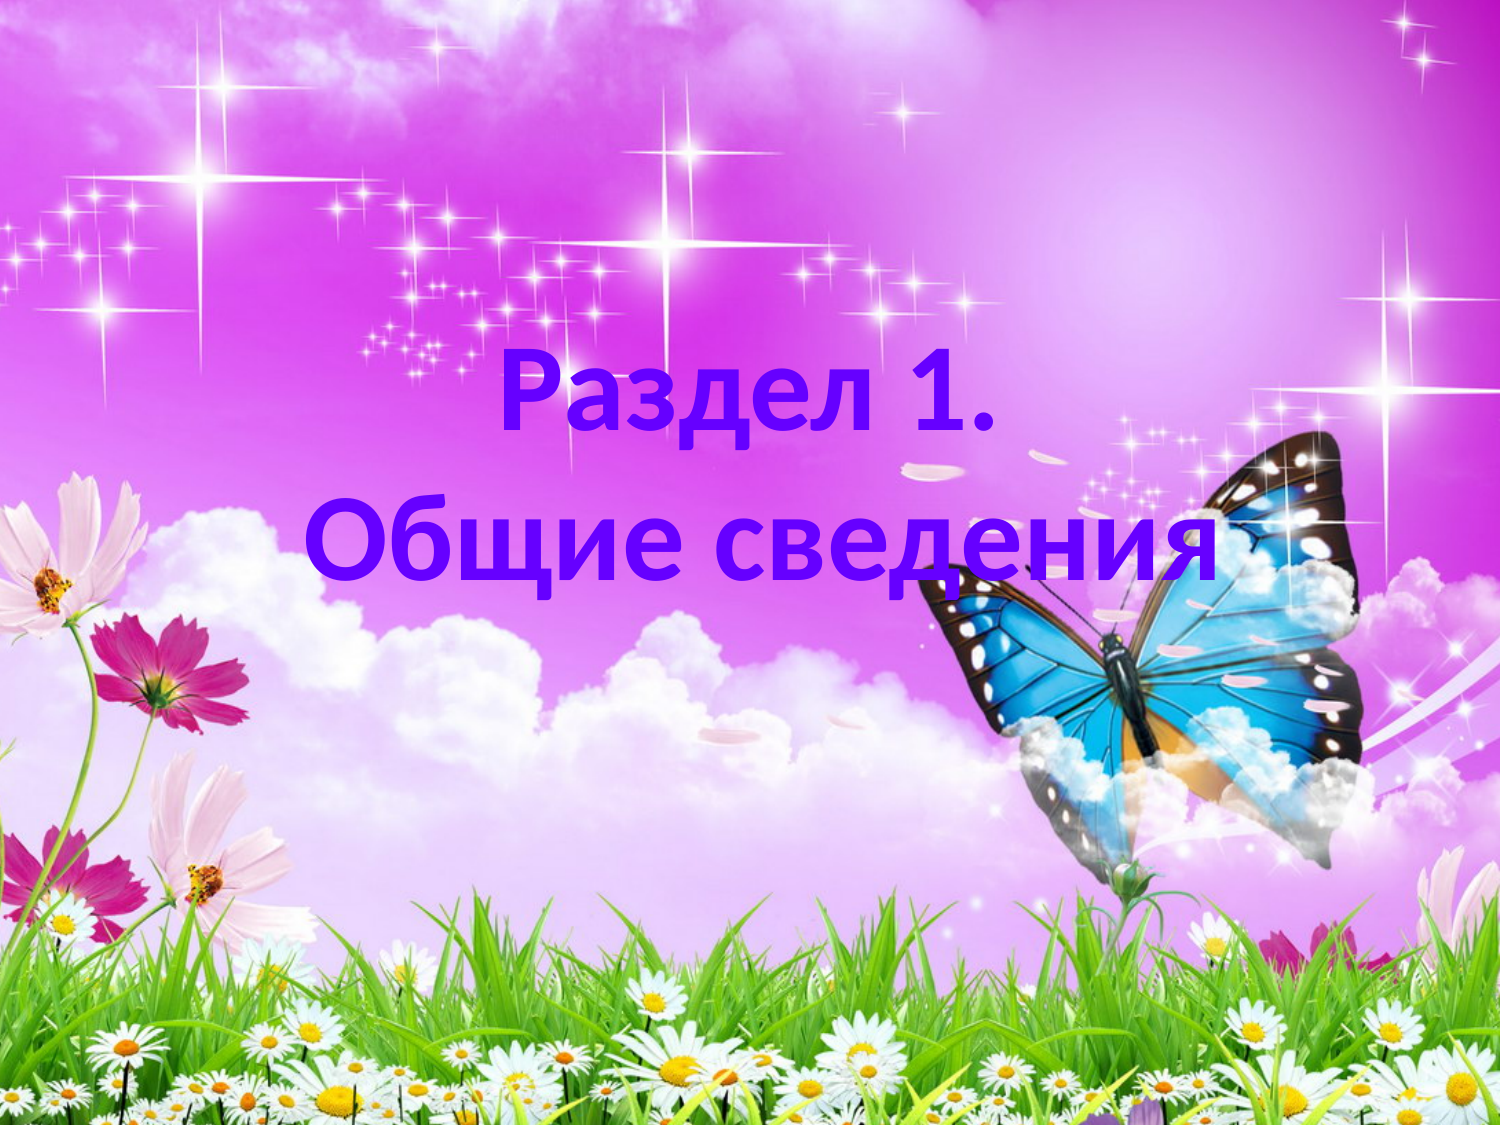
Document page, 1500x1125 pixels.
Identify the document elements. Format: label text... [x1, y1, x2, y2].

picture [0, 0, 1500, 1125]
title Раздел 1. Общие сведения [88, 361, 1439, 550]
